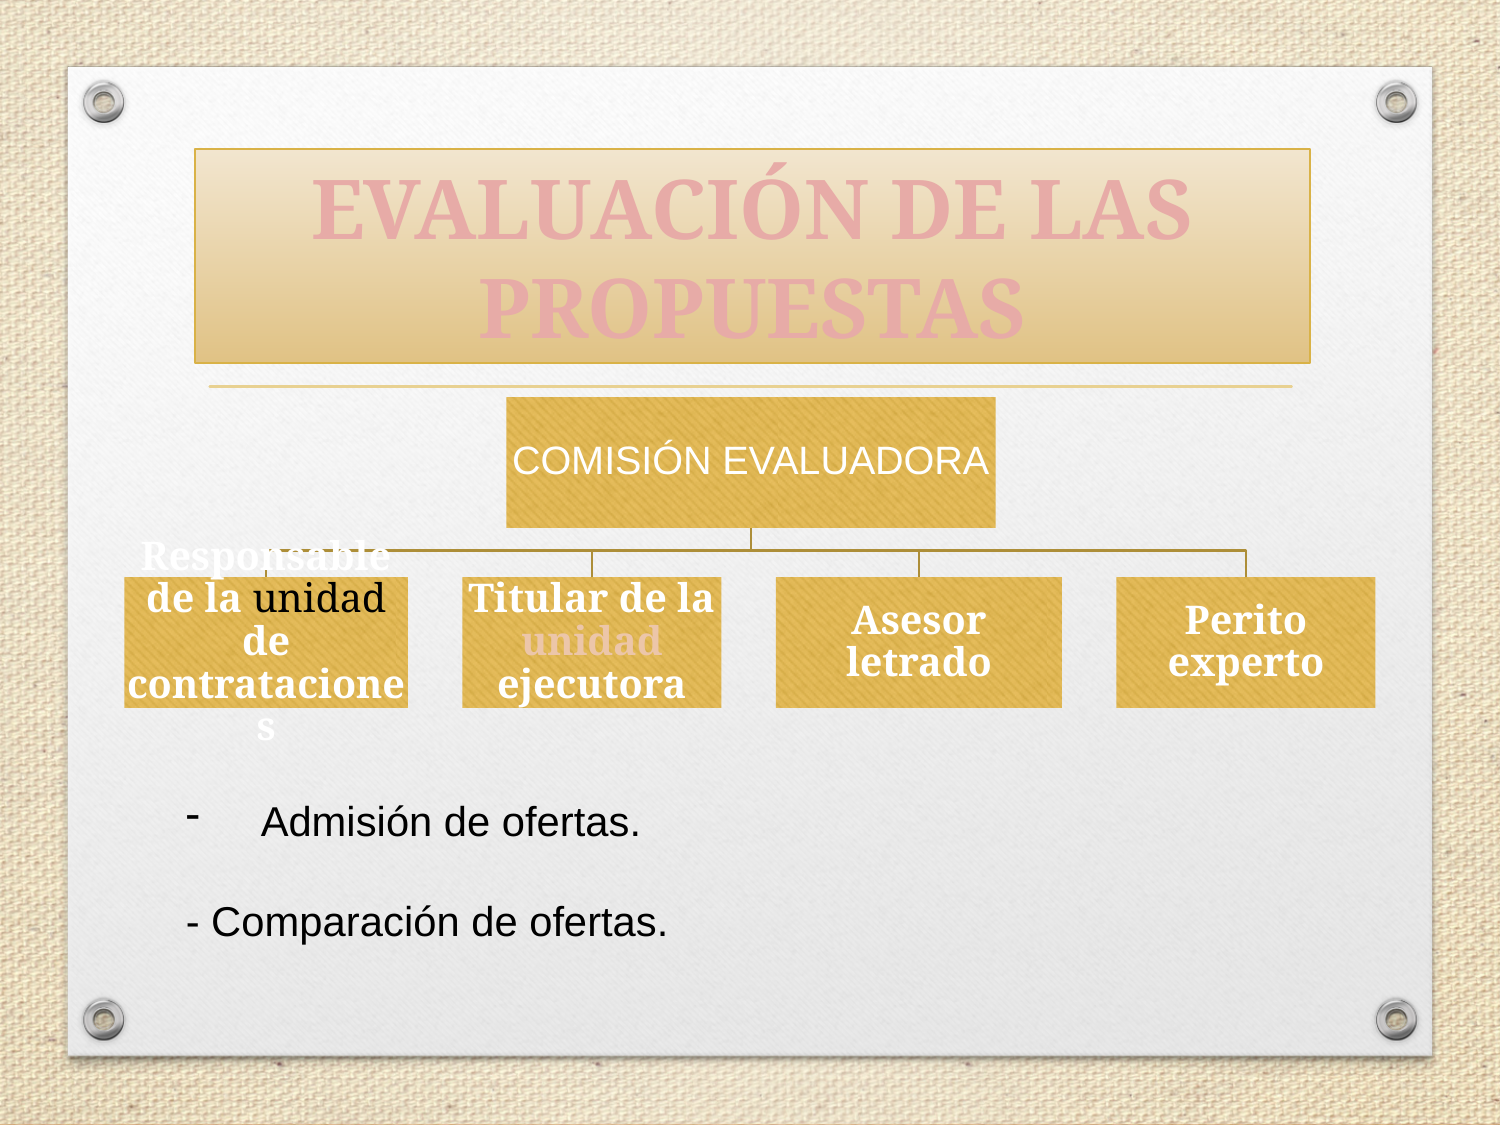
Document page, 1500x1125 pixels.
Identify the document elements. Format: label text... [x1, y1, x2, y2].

text_box Admisión de ofertas. - Comparación de ofertas. [171, 835, 921, 952]
title EVALUACIÓN DE LAS PROPUESTAS [194, 148, 1311, 266]
picture [0, 0, 1500, 1125]
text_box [123, 266, 1377, 835]
